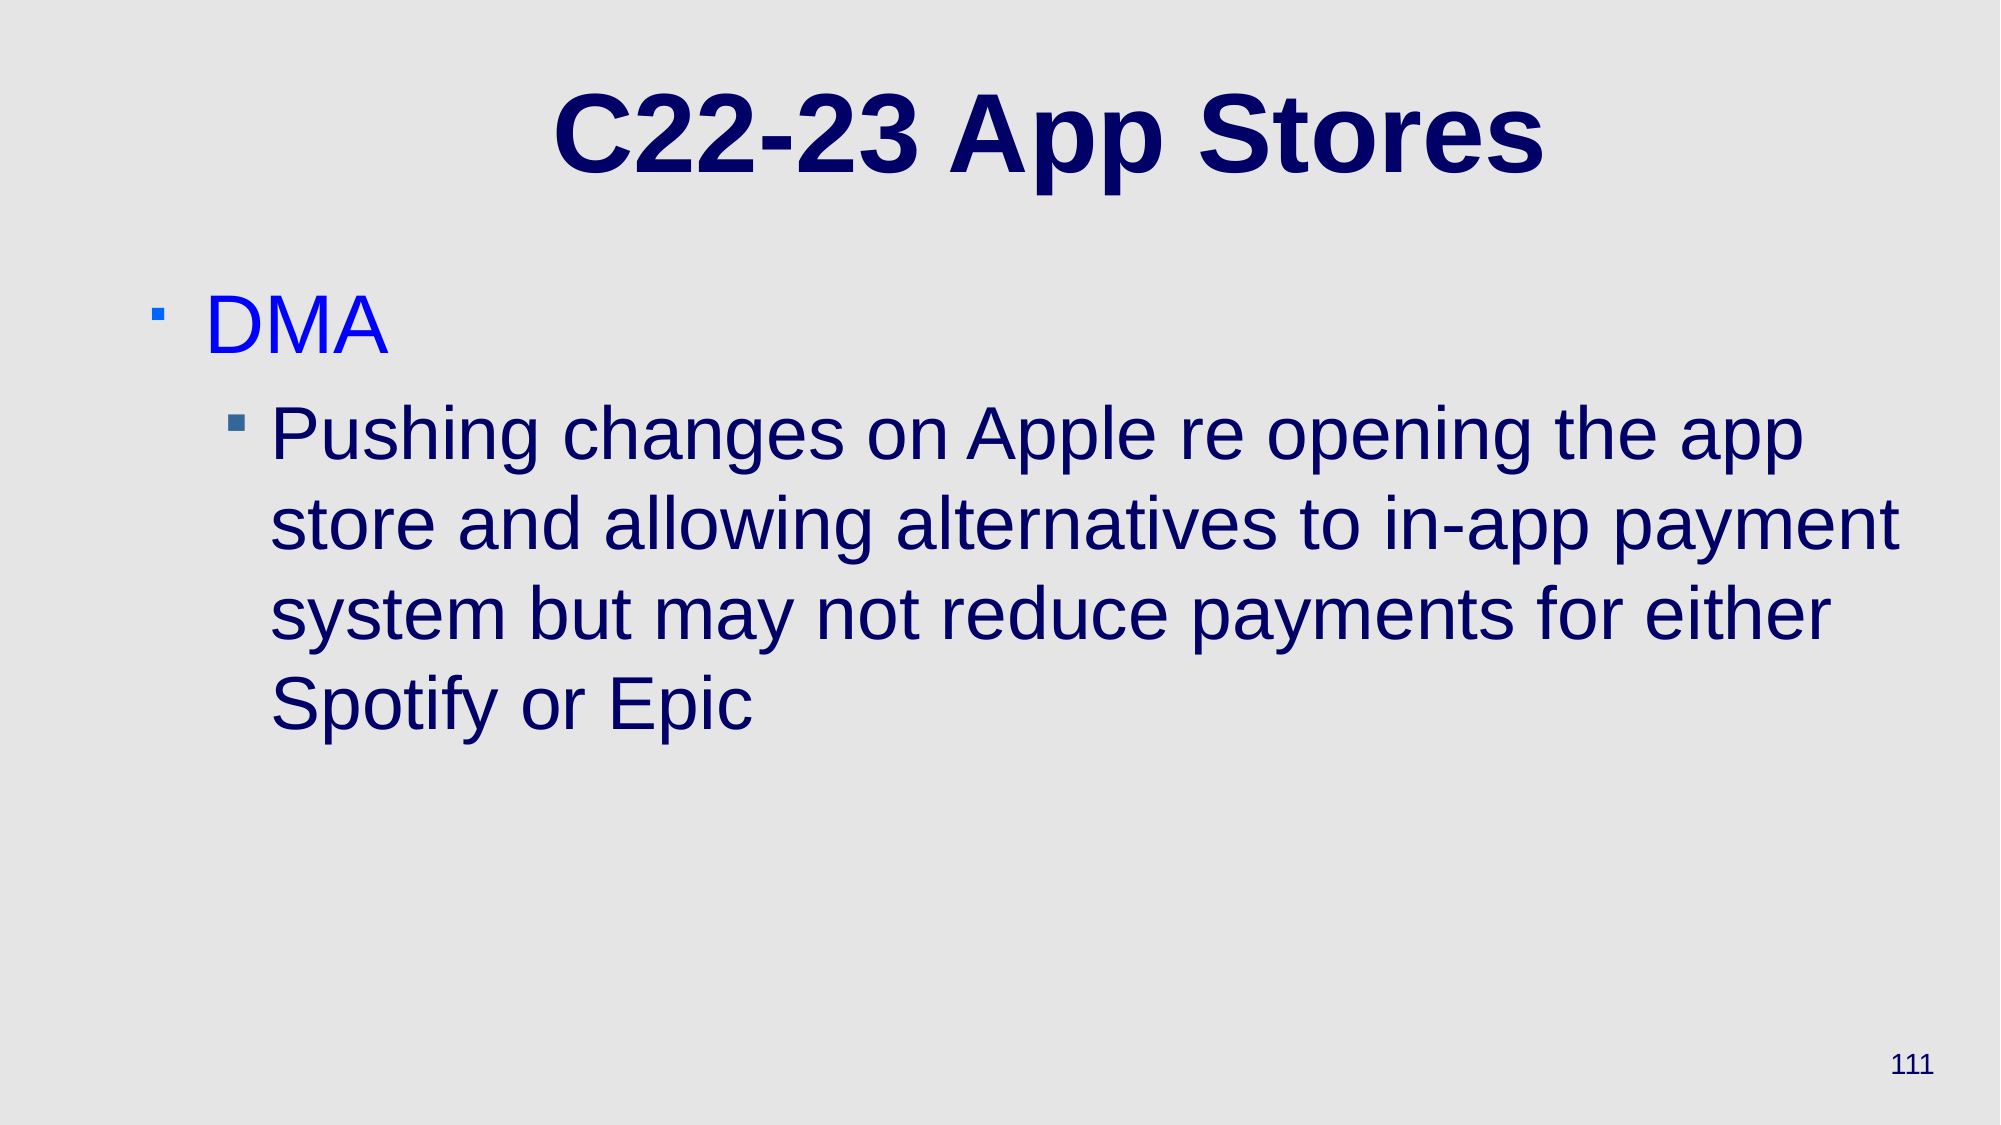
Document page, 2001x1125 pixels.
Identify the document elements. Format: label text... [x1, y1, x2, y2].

title C22-23 App Stores [133, 50, 1967, 238]
list DMA Pushing changes on Apple re opening the app store and allowing alternatives to in-app payment system but may not reduce payments for either Spotify or Epic [133, 262, 1967, 938]
slide_number 111 [1533, 1024, 1951, 1101]
